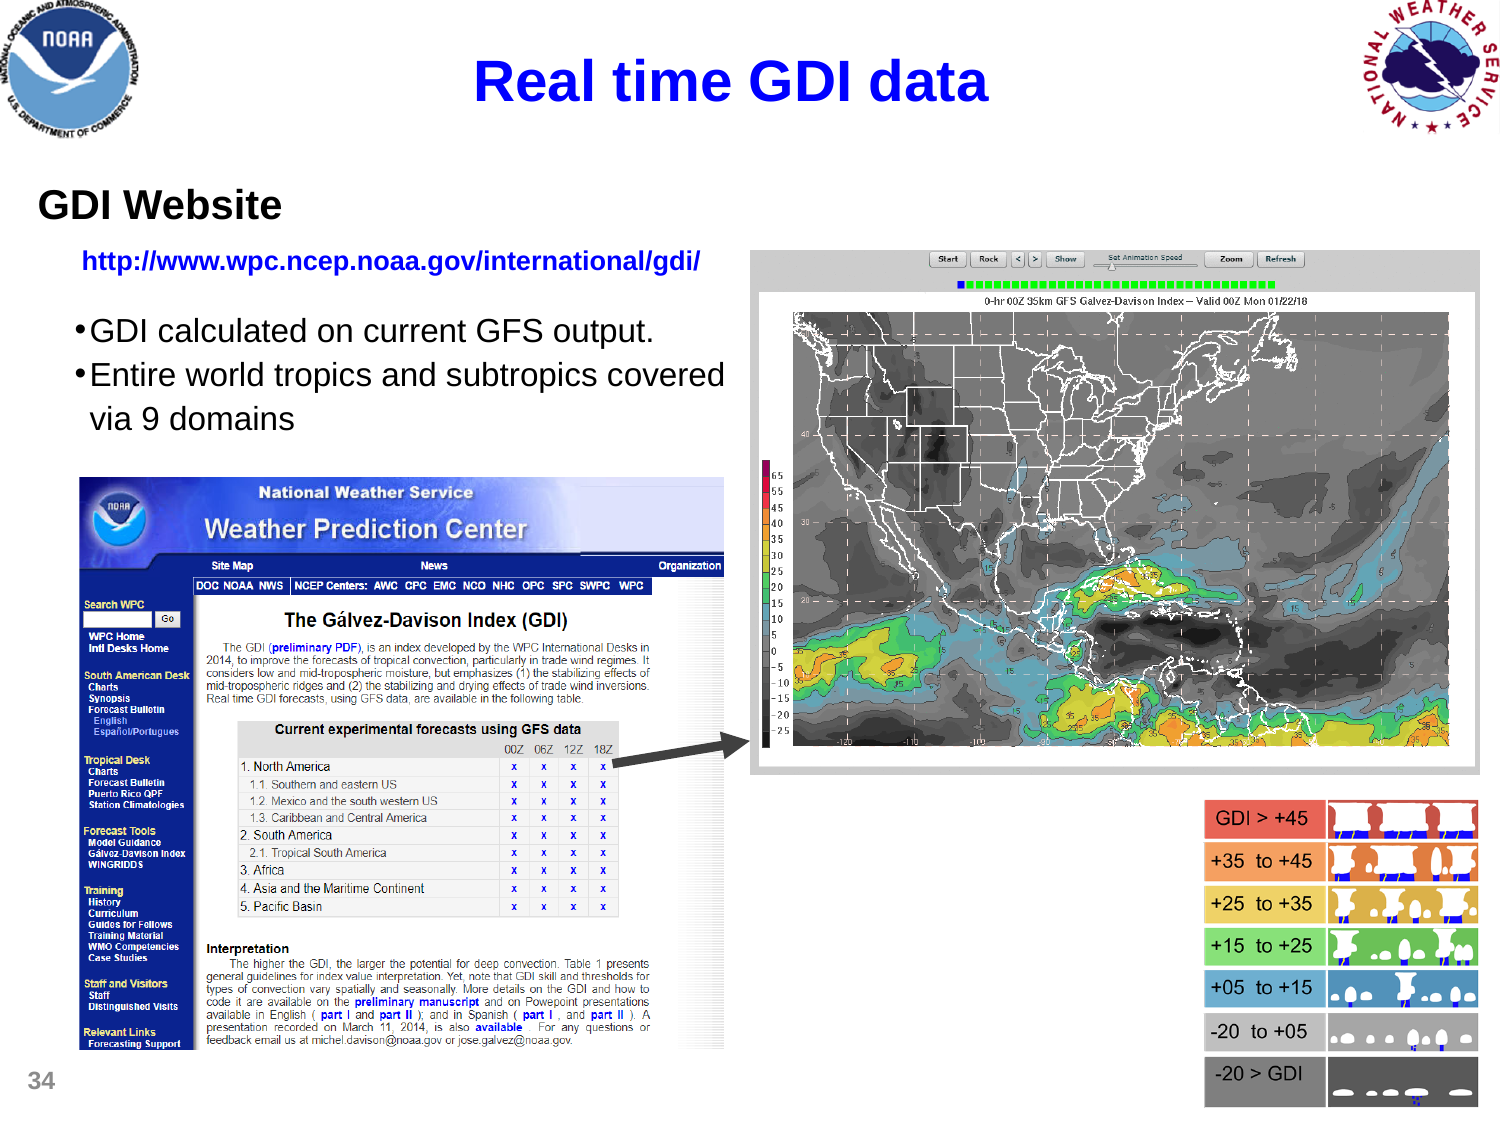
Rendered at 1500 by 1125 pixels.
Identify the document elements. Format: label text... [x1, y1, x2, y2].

text_box Real time GDI data [150, 44, 1313, 138]
text_box GDI calculated on current GFS output. Entire world tropics and subtropics covered via 9 domains [27, 297, 744, 390]
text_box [612, 740, 751, 764]
text_box http://www.wpc.ncep.noaa.gov/international/gdi/ [46, 240, 736, 289]
slide_number 34 [12, 1050, 88, 1110]
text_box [937, 797, 1500, 1125]
text_box GDI Website [22, 176, 823, 213]
picture [0, 0, 1500, 1125]
